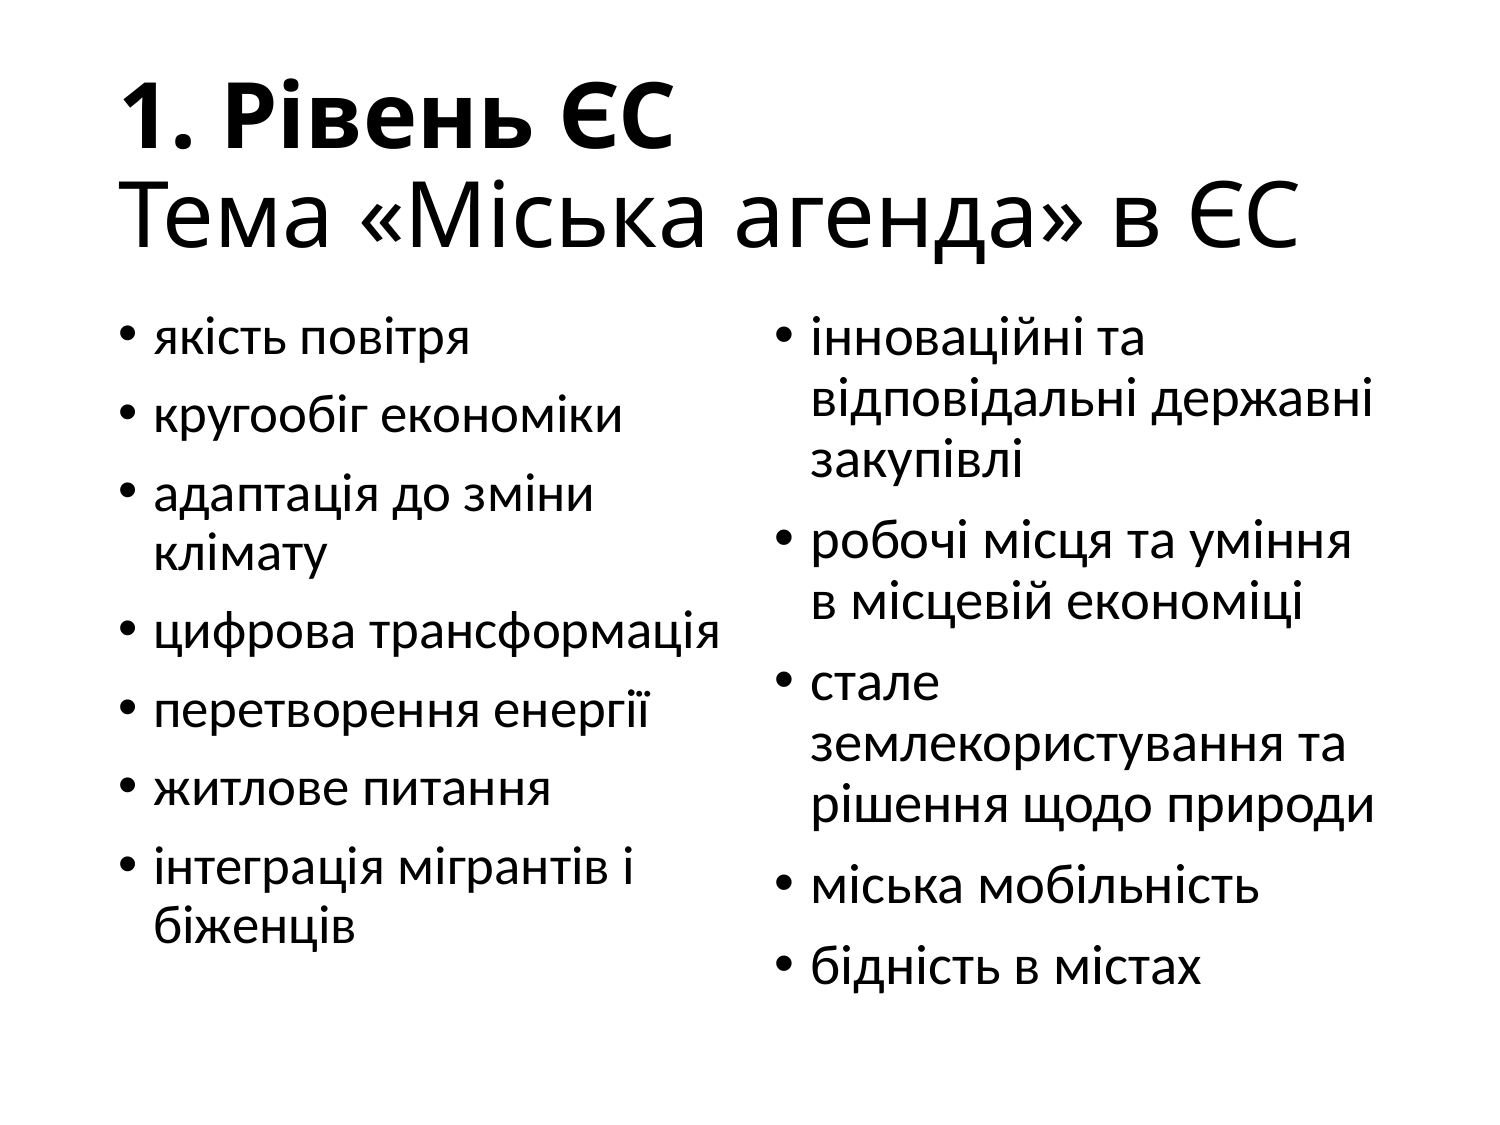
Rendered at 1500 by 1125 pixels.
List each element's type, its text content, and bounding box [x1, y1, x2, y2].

title 1. Рівень ЄС Тема «Міська агенда» в ЄС [103, 59, 1397, 278]
list інноваційні та відповідальні державні закупівлі робочі місця та уміння в місцевій економіці стале землекористування та рішення щодо природи міська мобільність бідність в містах [759, 299, 1397, 1014]
list якість повітря кругообіг економіки адаптація до зміни клімату цифрова трансформація перетворення енергії житлове питання інтеграція мігрантів і біженців [103, 299, 741, 1014]
